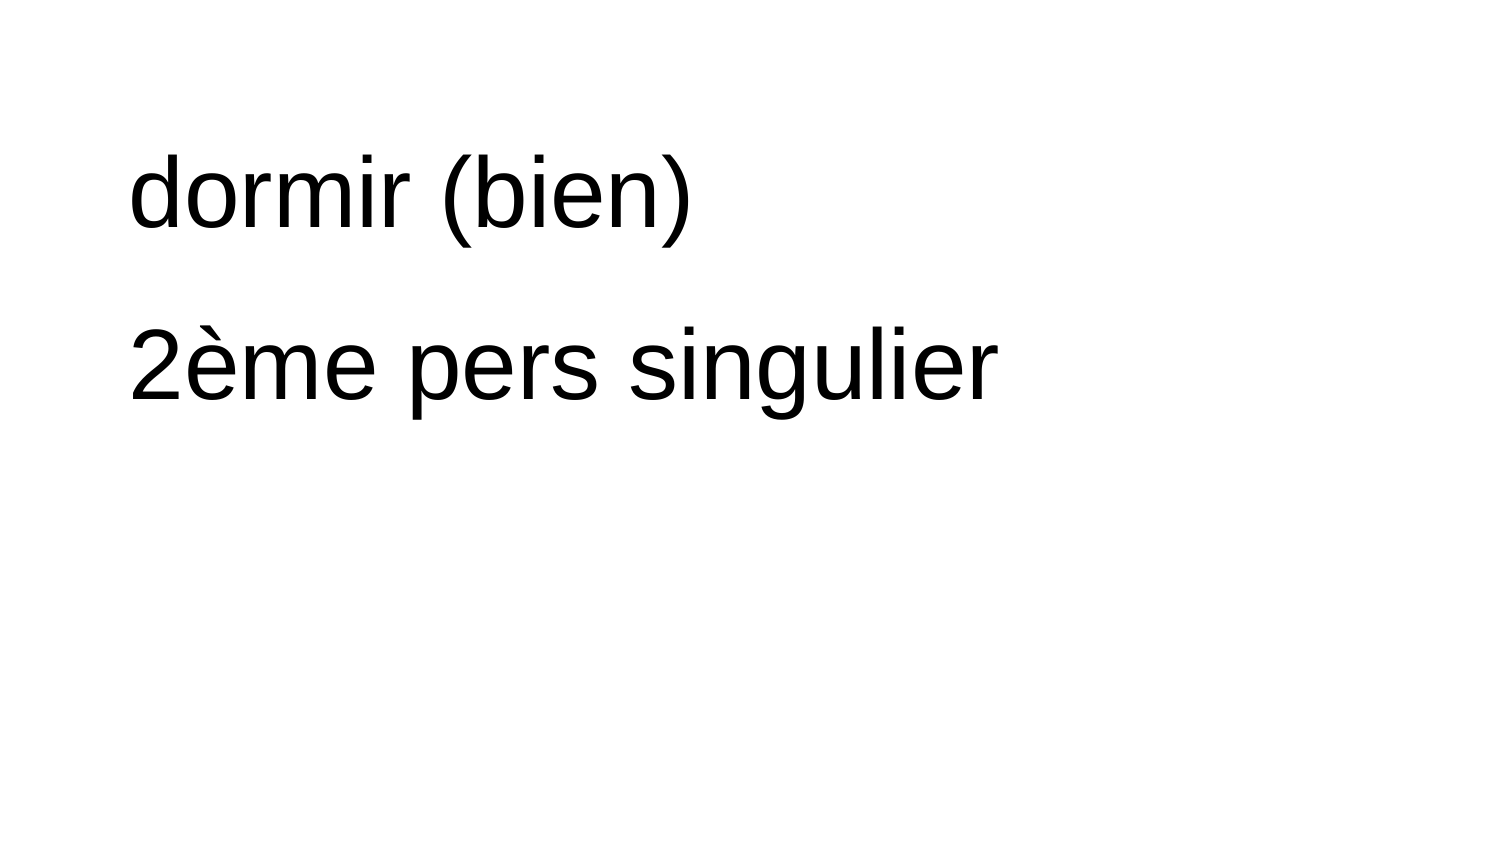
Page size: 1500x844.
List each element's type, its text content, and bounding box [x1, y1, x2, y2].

list dormir (bien) 2ème pers singulier [113, 95, 1387, 749]
